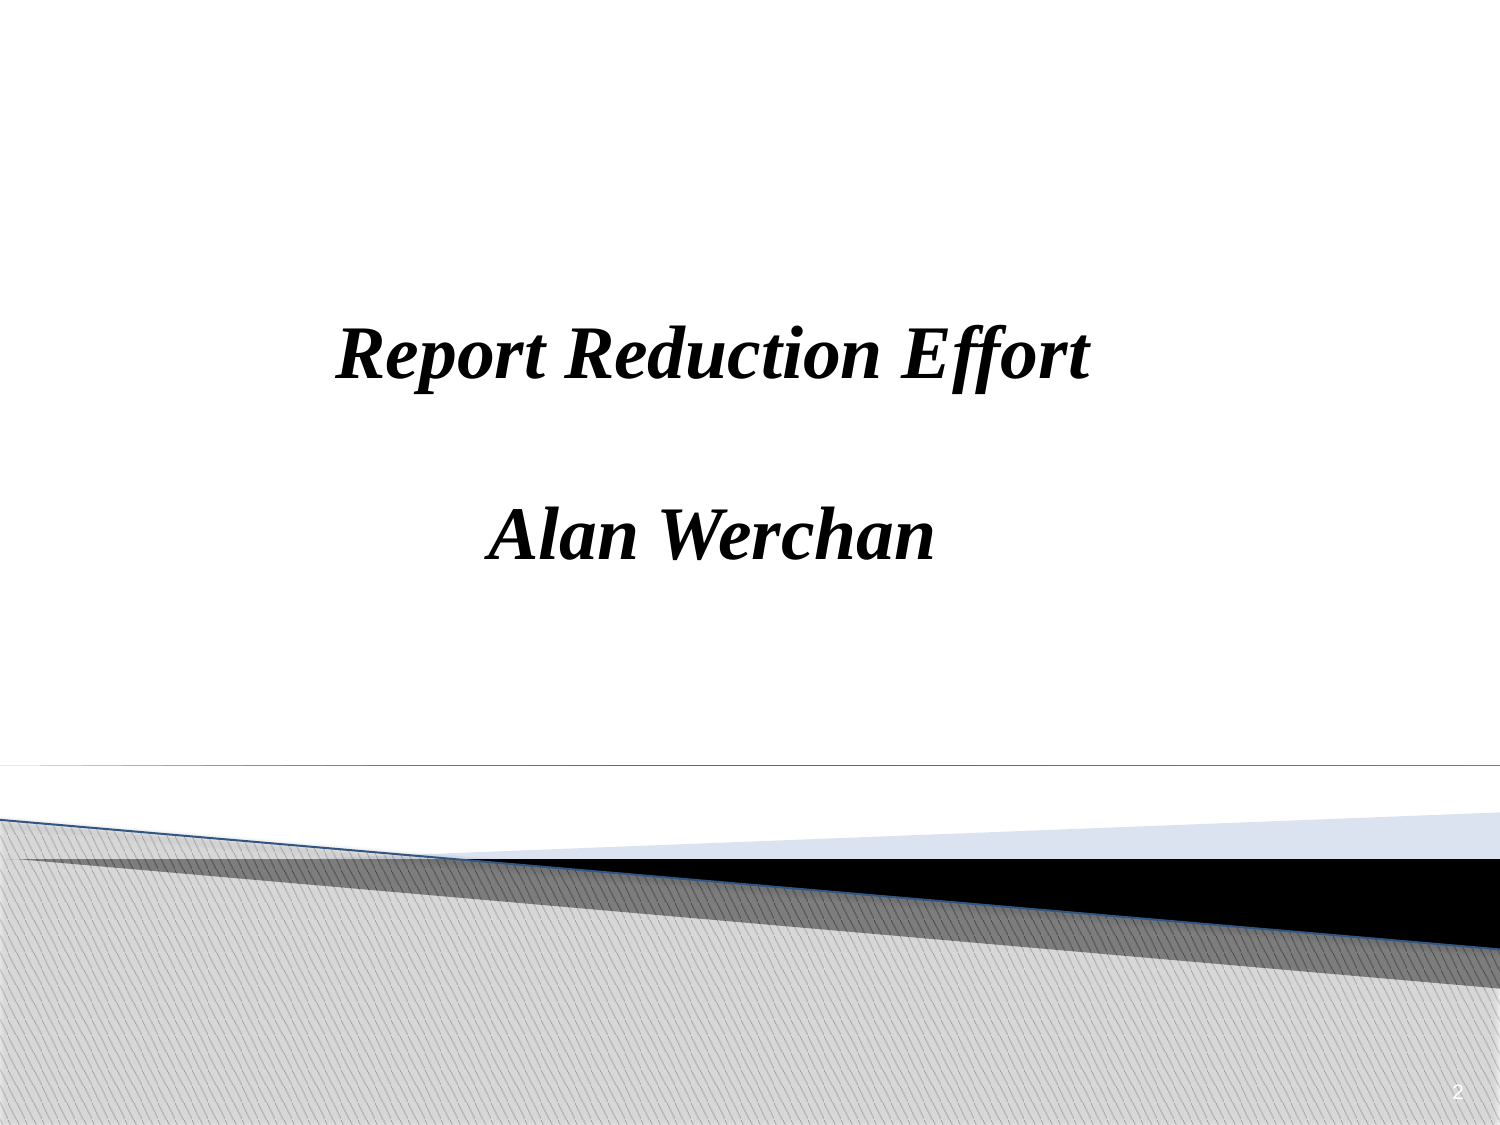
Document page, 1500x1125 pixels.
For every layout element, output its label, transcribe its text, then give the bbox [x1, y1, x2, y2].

slide_number 2 [1418, 1051, 1479, 1112]
title Report Reduction Effort Alan Werchan [33, 204, 1393, 649]
picture [5, 859, 1500, 989]
